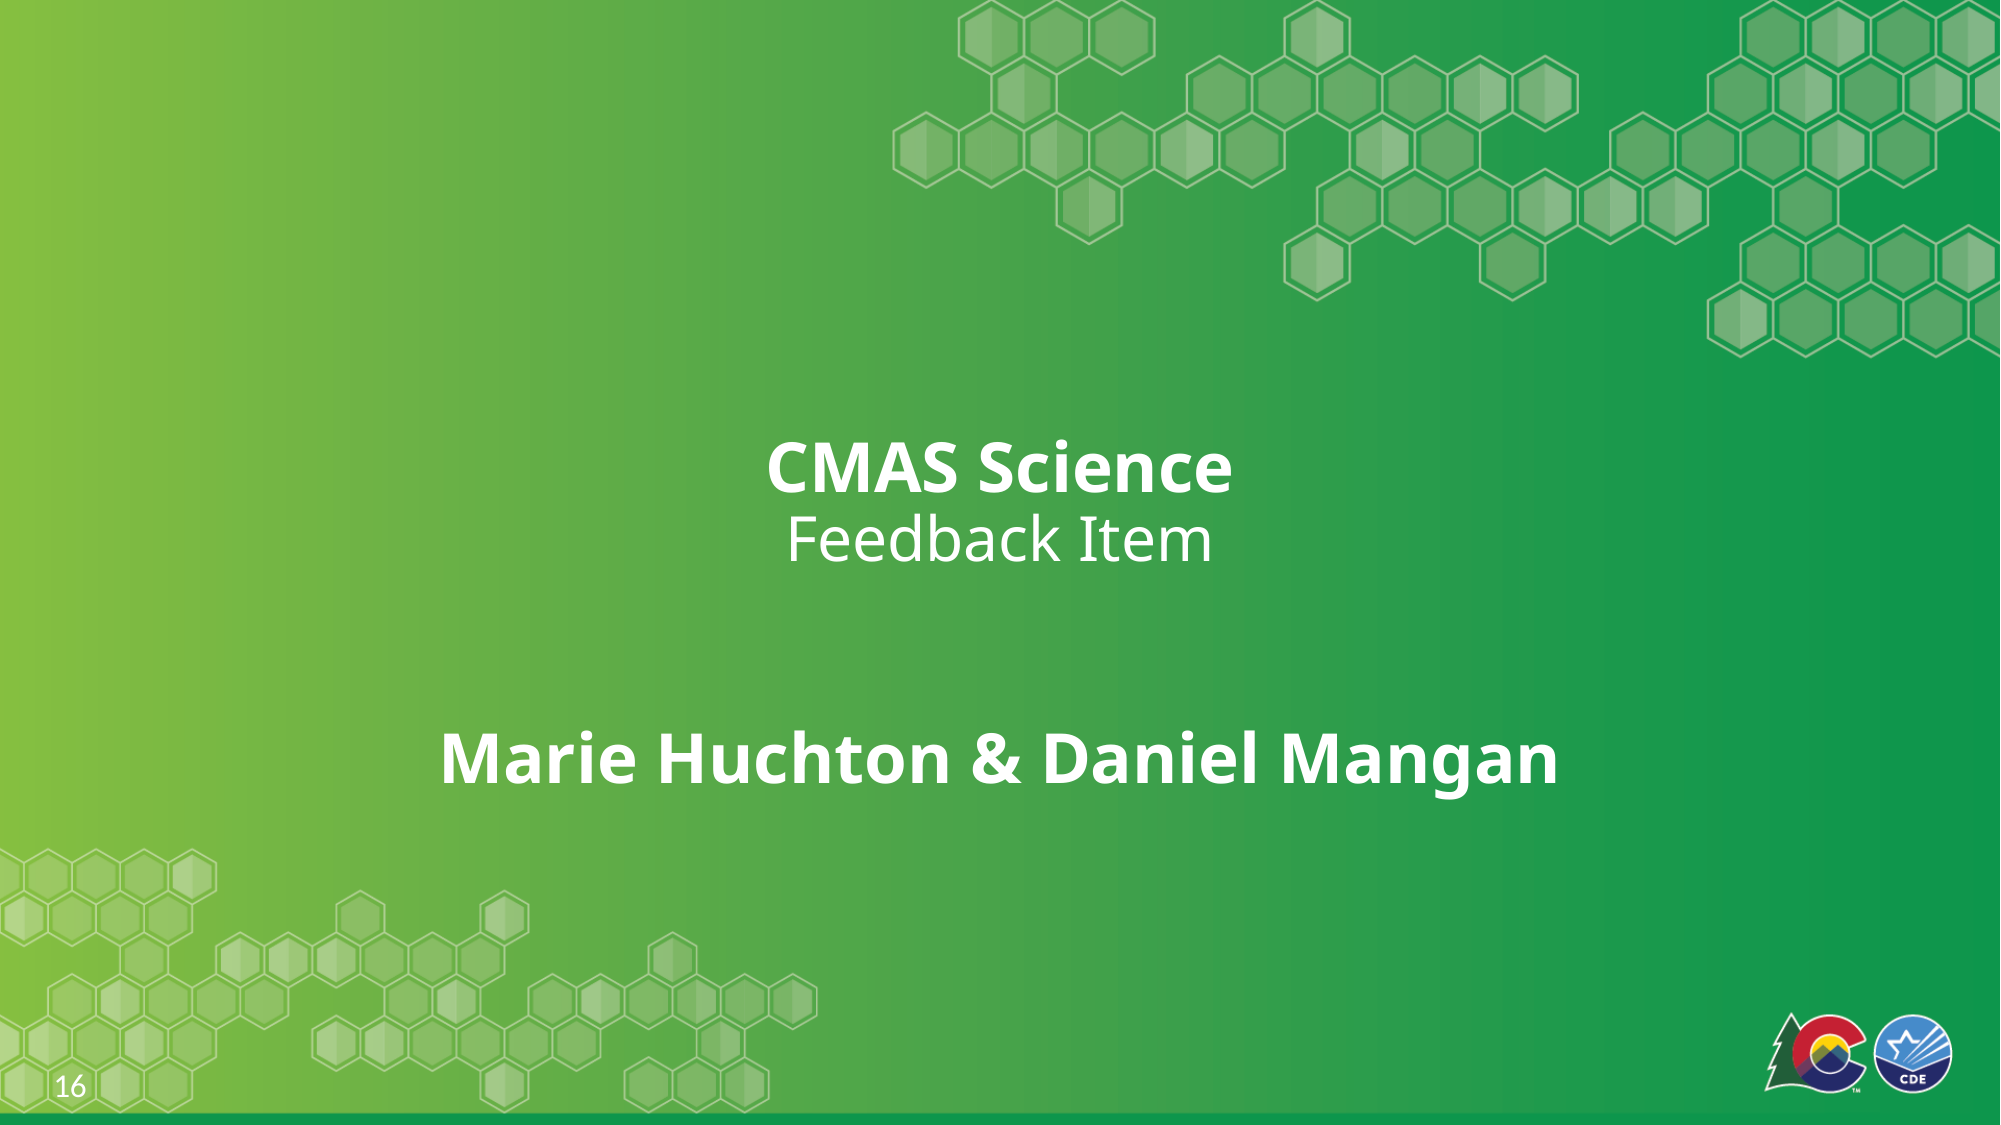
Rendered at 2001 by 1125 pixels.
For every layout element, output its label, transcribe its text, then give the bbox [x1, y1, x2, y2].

picture [0, 0, 2000, 425]
slide_number 16 [38, 1054, 489, 1115]
picture [0, 810, 2000, 1125]
title CMAS Science Feedback Item Marie Huchton & Daniel Mangan [0, 425, 2000, 810]
